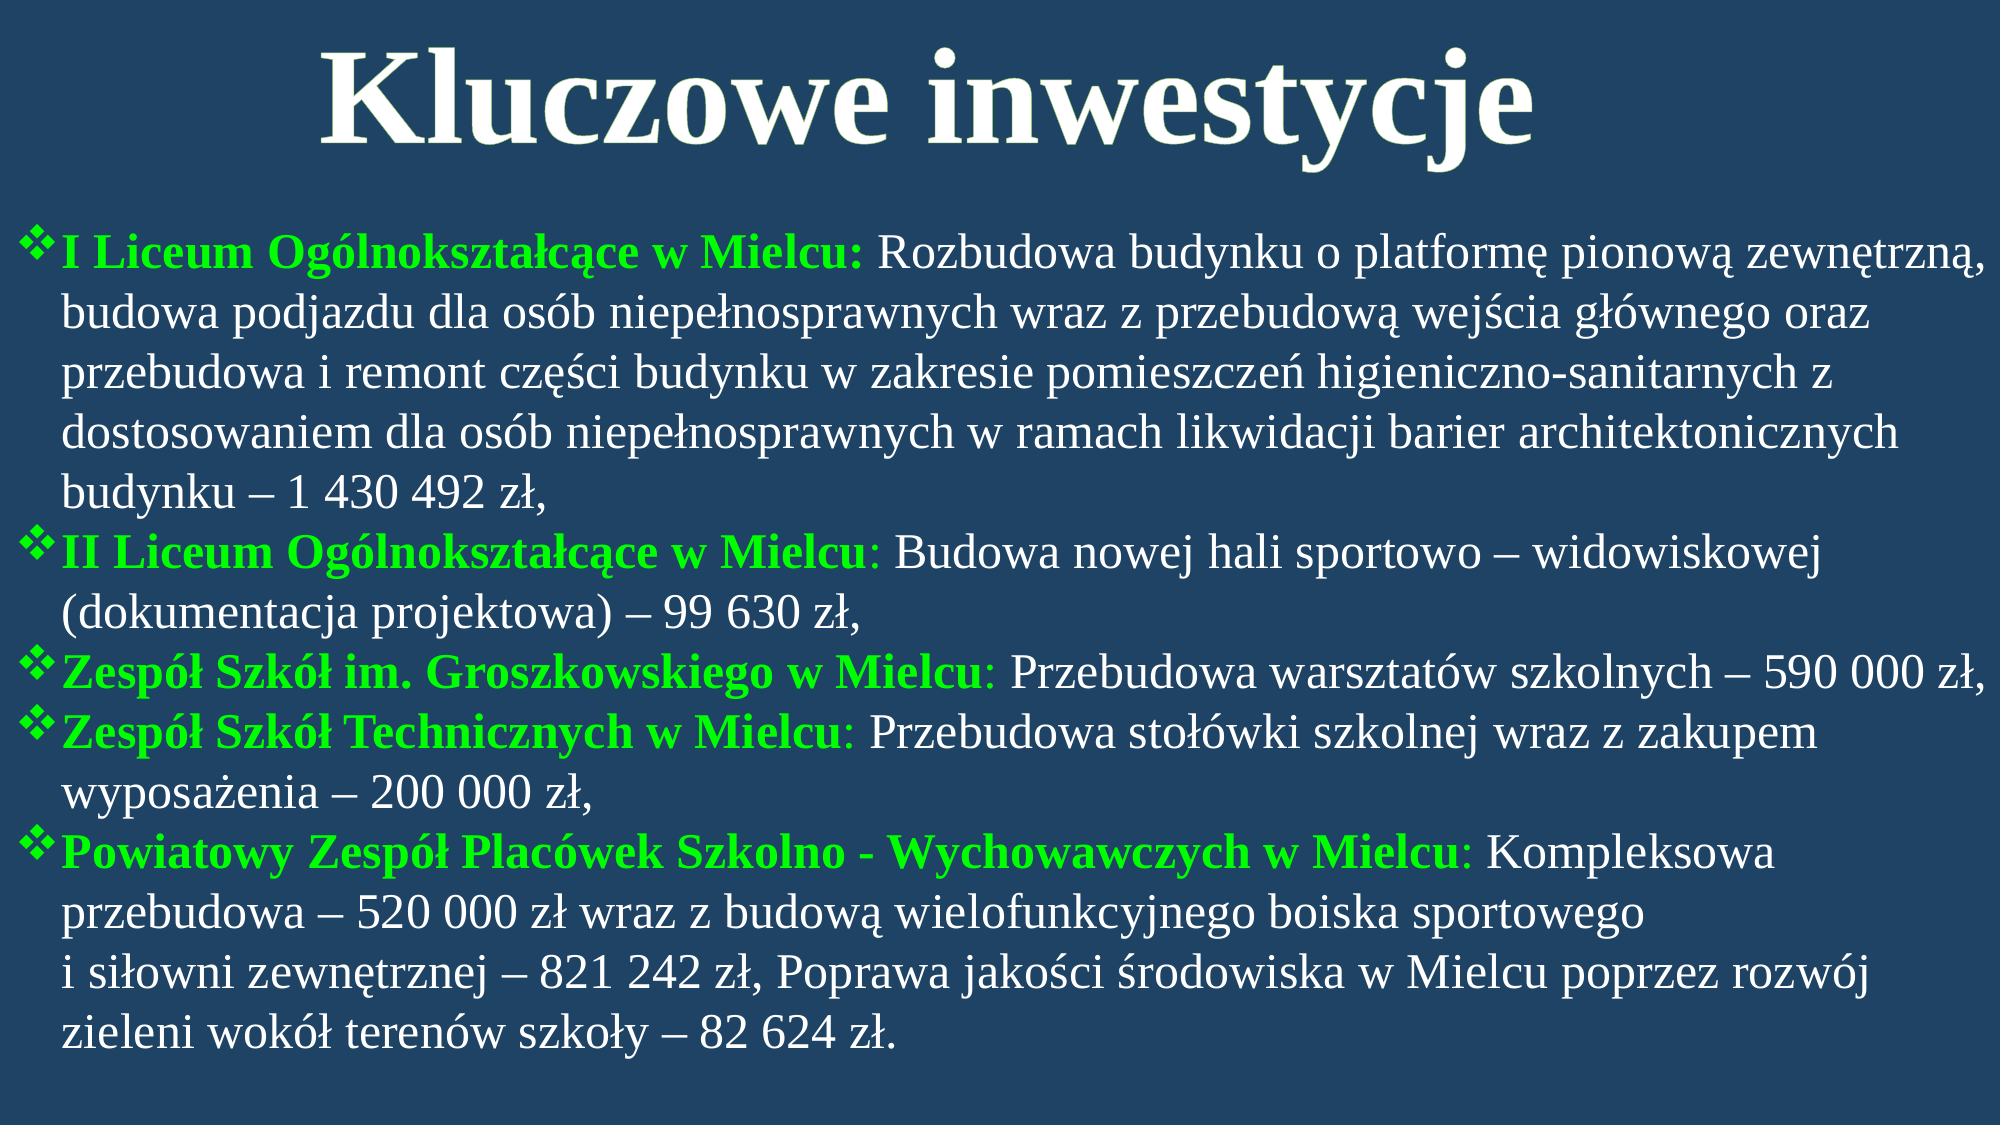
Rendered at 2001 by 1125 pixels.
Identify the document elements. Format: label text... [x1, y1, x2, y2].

subtitle Kluczowe inwestycje [144, 16, 1711, 176]
text_box I Liceum Ogólnokształcące w Mielcu: Rozbudowa budynku o platformę pionową zewnętrzną, budowa podjazdu dla osób niepełnosprawnych wraz z przebudową wejścia głównego oraz przebudowa i remont części budynku w zakresie pomieszczeń higieniczno-sanitarnych z dostosowaniem dla osób niepełnosprawnych w ramach likwidacji barier architektonicznych budynku – 1 430 492 zł, II Liceum Ogólnokształcące w Mielcu: Budowa nowej hali sportowo – widowiskowej (dokumentacja projektowa) – 99 630 zł, Zespół Szkół im. Groszkowskiego w Mielcu: Przebudowa warsztatów szkolnych – 590 000 zł, Zespół Szkół Technicznych w Mielcu: Przebudowa stołówki szkolnej wraz z zakupem wyposażenia – 200 000 zł, Powiatowy Zespół Placówek Szkolno - Wychowawczych w Mielcu: Kompleksowa przebudowa – 520 000 zł wraz z budową wielofunkcyjnego boiska sportowego i siłowni zewnętrznej – 821 242 zł, Poprawa jakości środowiska w Mielcu poprzez rozwój zieleni wokół terenów szkoły – 82 624 zł. [0, 211, 2000, 1125]
